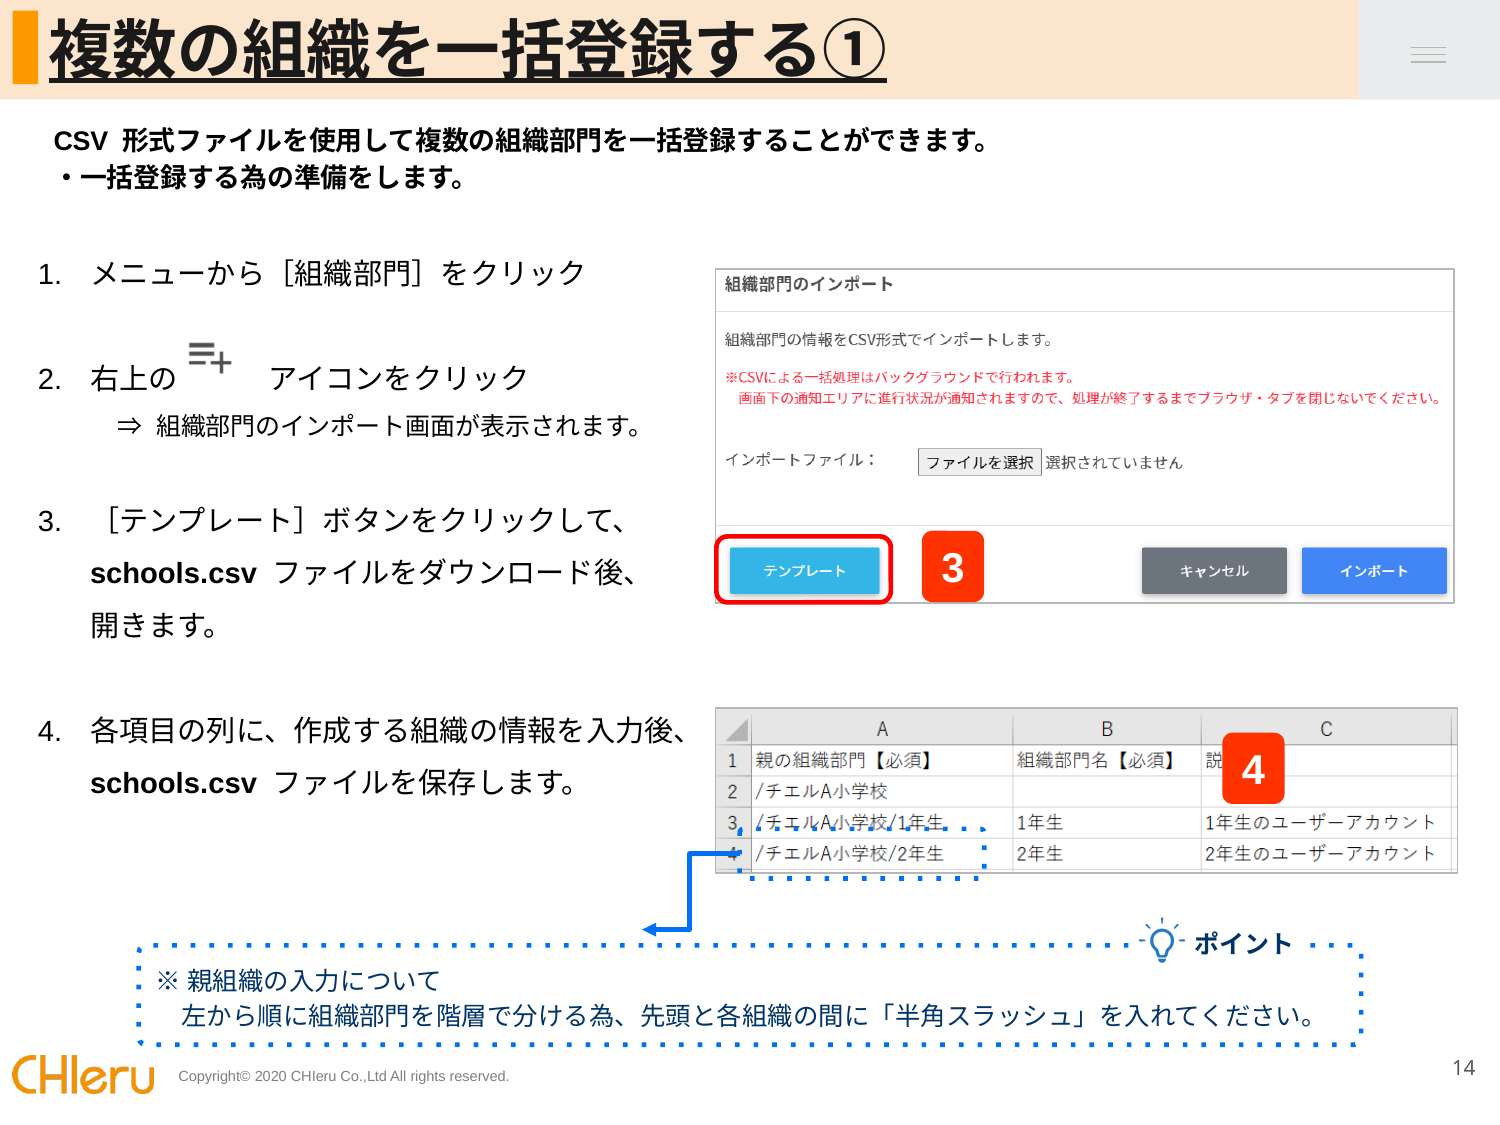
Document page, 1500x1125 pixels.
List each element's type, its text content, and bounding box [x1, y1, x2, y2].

slide_number ‹#› [1400, 1032, 1491, 1106]
picture [716, 269, 1454, 603]
title 複数の組織を一括登録する① [33, 0, 1357, 97]
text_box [641, 853, 740, 930]
picture [716, 708, 1458, 873]
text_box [1132, 916, 1310, 967]
text_box ※親組織の入力について 左から順に組織部門を階層で分ける為、先頭と各組織の間に「半角スラッシュ」を入れてください。 [138, 945, 1362, 1045]
text_box CSV 形式ファイルを使用して複数の組織部門を一括登録することができます。 ・一括登録する為の準備をします。 [38, 111, 1362, 201]
text_box メニューから［組織部門］をクリック 右上の アイコンをクリック ⇒ 組織部門のインポート画面が表示されます。 ［テンプレート］ボタンをクリックして、 schools.csv ファイルをダウンロード後、 開きます。 各項目の列に、作成する組織の情報を入力後、 schools.csv ファイルを保存します。 [0, 230, 822, 805]
picture [12, 1055, 154, 1094]
picture [188, 342, 232, 374]
